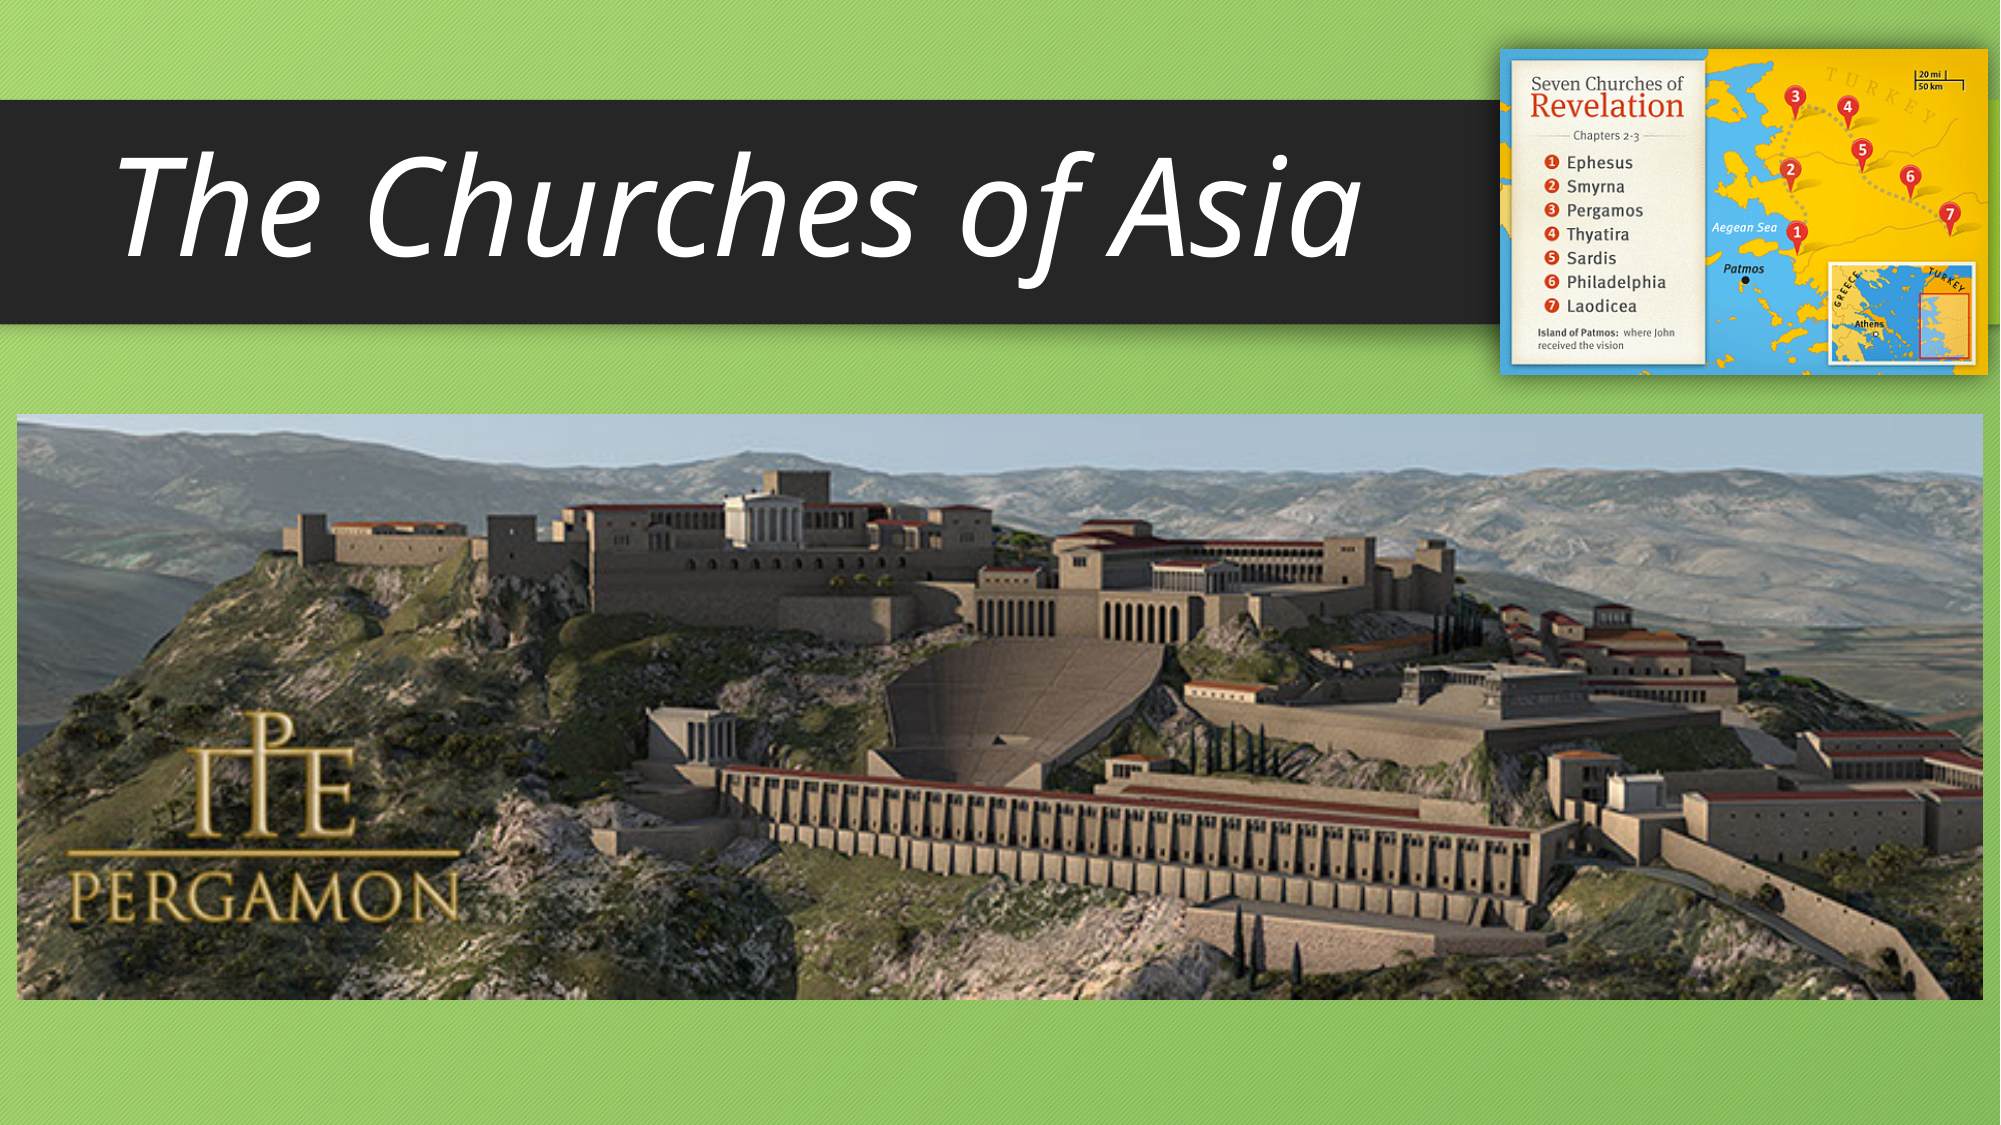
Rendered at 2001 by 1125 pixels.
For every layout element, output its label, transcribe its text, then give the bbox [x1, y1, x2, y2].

title The Churches of Asia [0, 123, 1473, 301]
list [17, 414, 1983, 1001]
picture [0, 49, 2000, 376]
